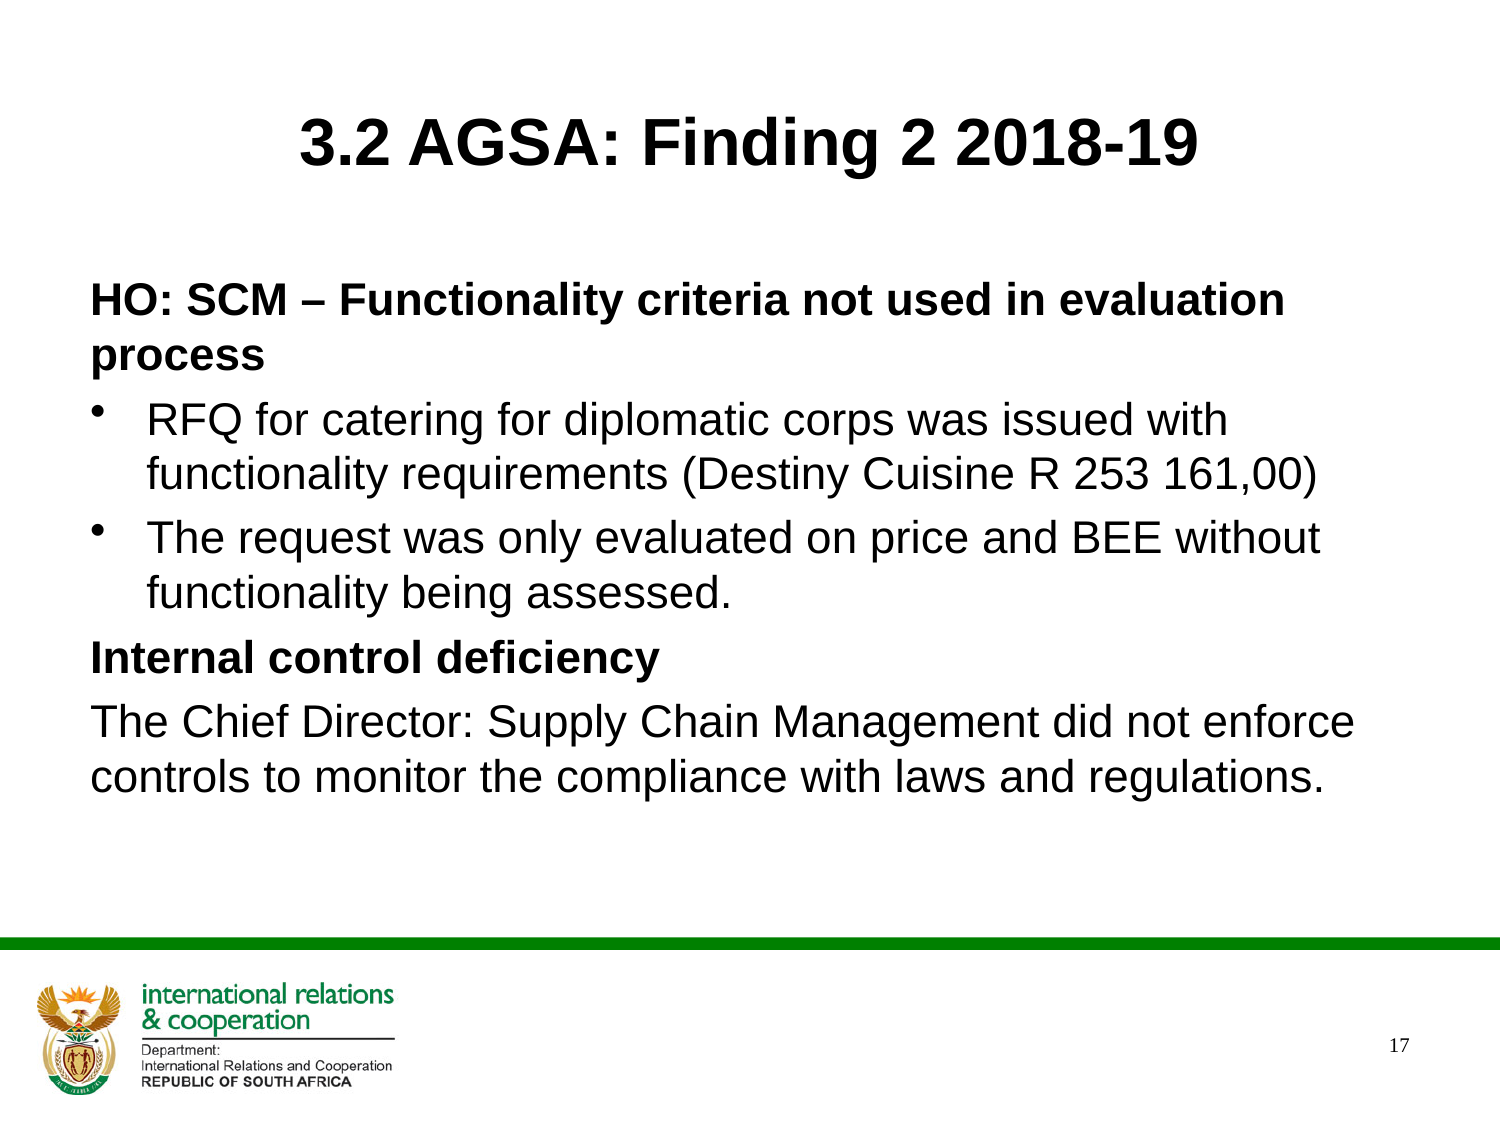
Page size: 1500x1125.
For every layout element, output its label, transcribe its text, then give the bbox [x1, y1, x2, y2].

picture [37, 974, 400, 1095]
title 3.2 AGSA: Finding 2 2018-19 [74, 44, 1426, 233]
slide_number 17 [1074, 1024, 1426, 1103]
list HO: SCM – Functionality criteria not used in evaluation process RFQ for catering for diplomatic corps was issued with functionality requirements (Destiny Cuisine R 253 161,00) The request was only evaluated on price and BEE without functionality being assessed. Internal control deficiency The Chief Director: Supply Chain Management did not enforce controls to monitor the compliance with laws and regulations. [74, 262, 1426, 926]
